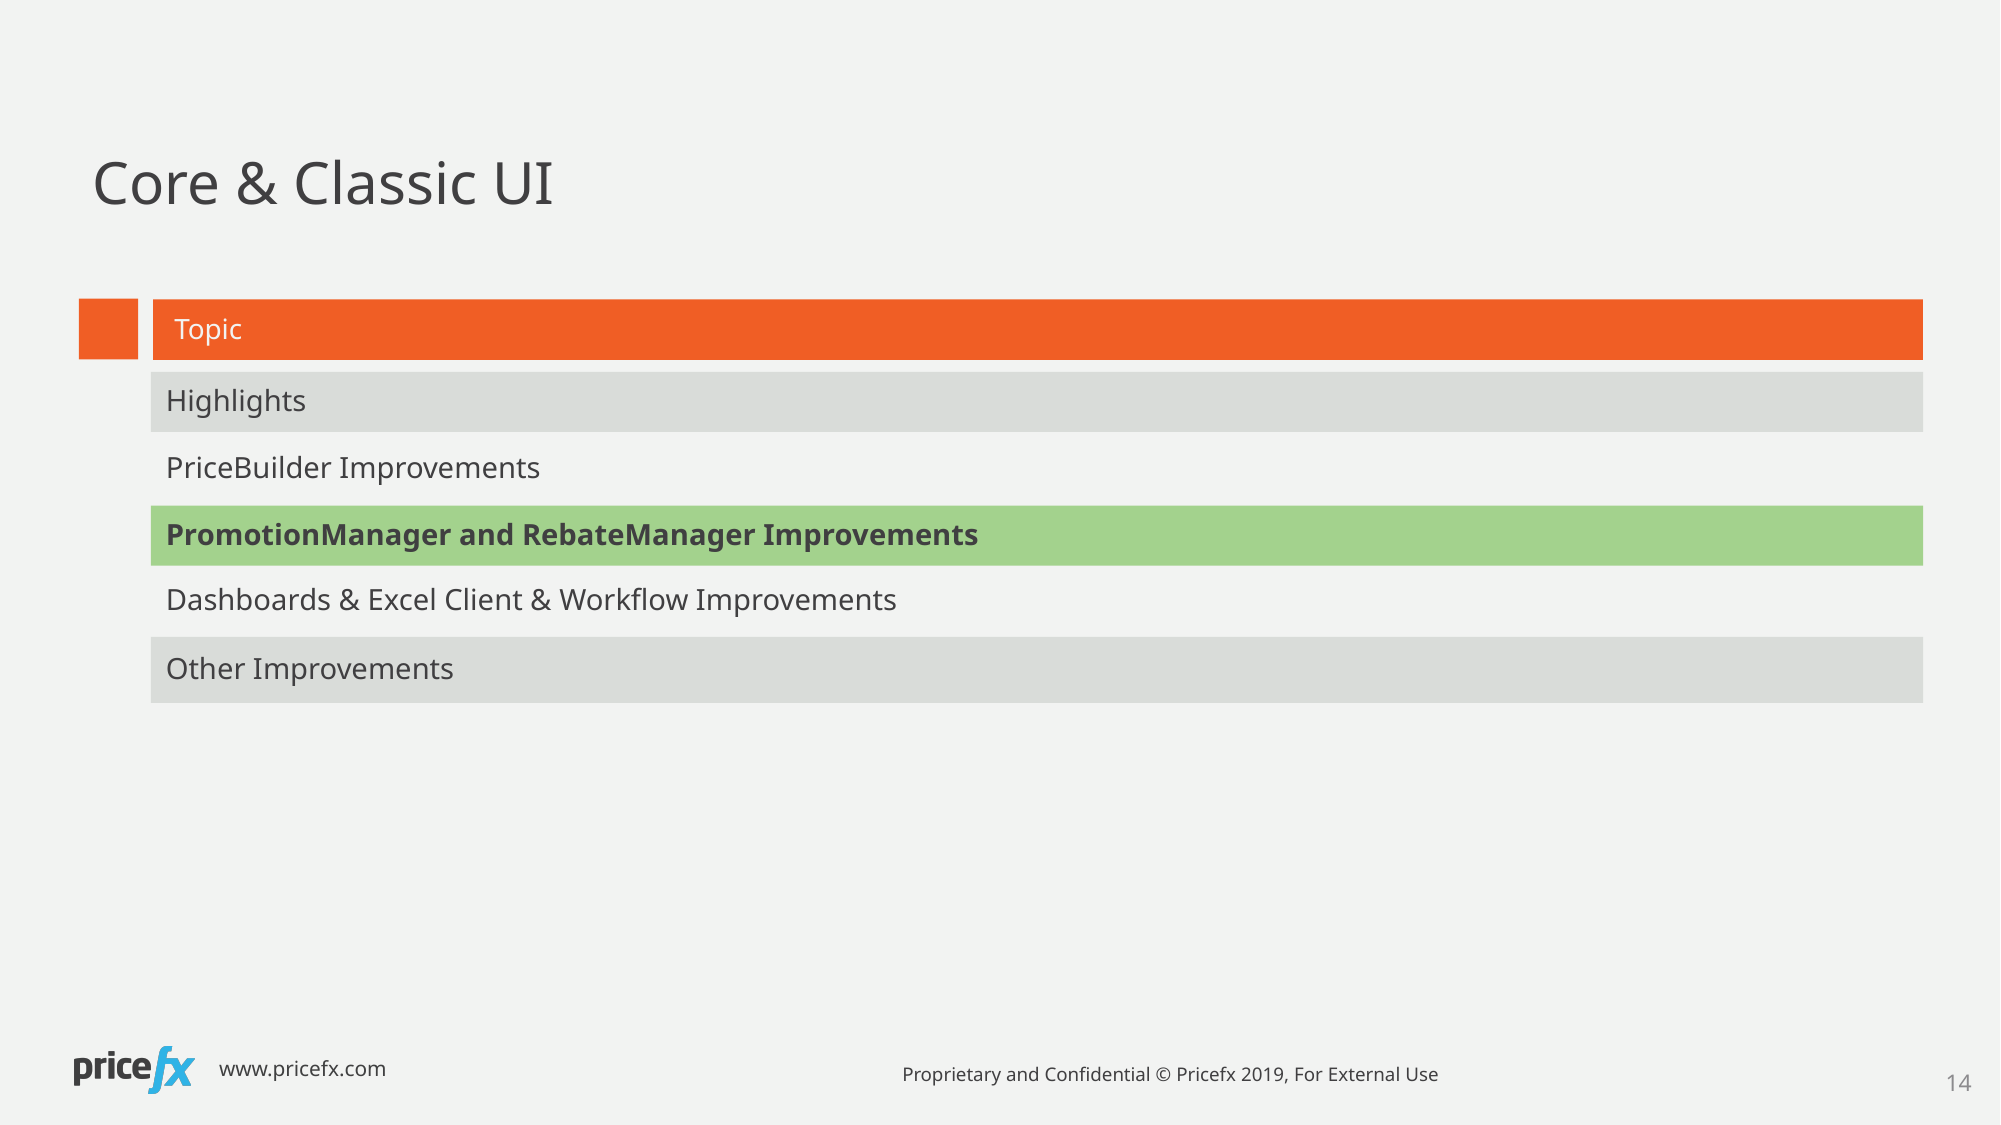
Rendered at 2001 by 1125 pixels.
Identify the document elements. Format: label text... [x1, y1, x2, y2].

list PromotionManager and RebateManager Improvements [150, 505, 1924, 566]
list Core & Classic UI [77, 147, 1597, 238]
list Dashboards & Excel Client & Workflow Improvements [150, 571, 1924, 632]
list Other Improvements [150, 636, 1924, 703]
list PriceBuilder Improvements [150, 439, 1924, 500]
picture [74, 1046, 195, 1094]
list Highlights [150, 371, 1924, 432]
